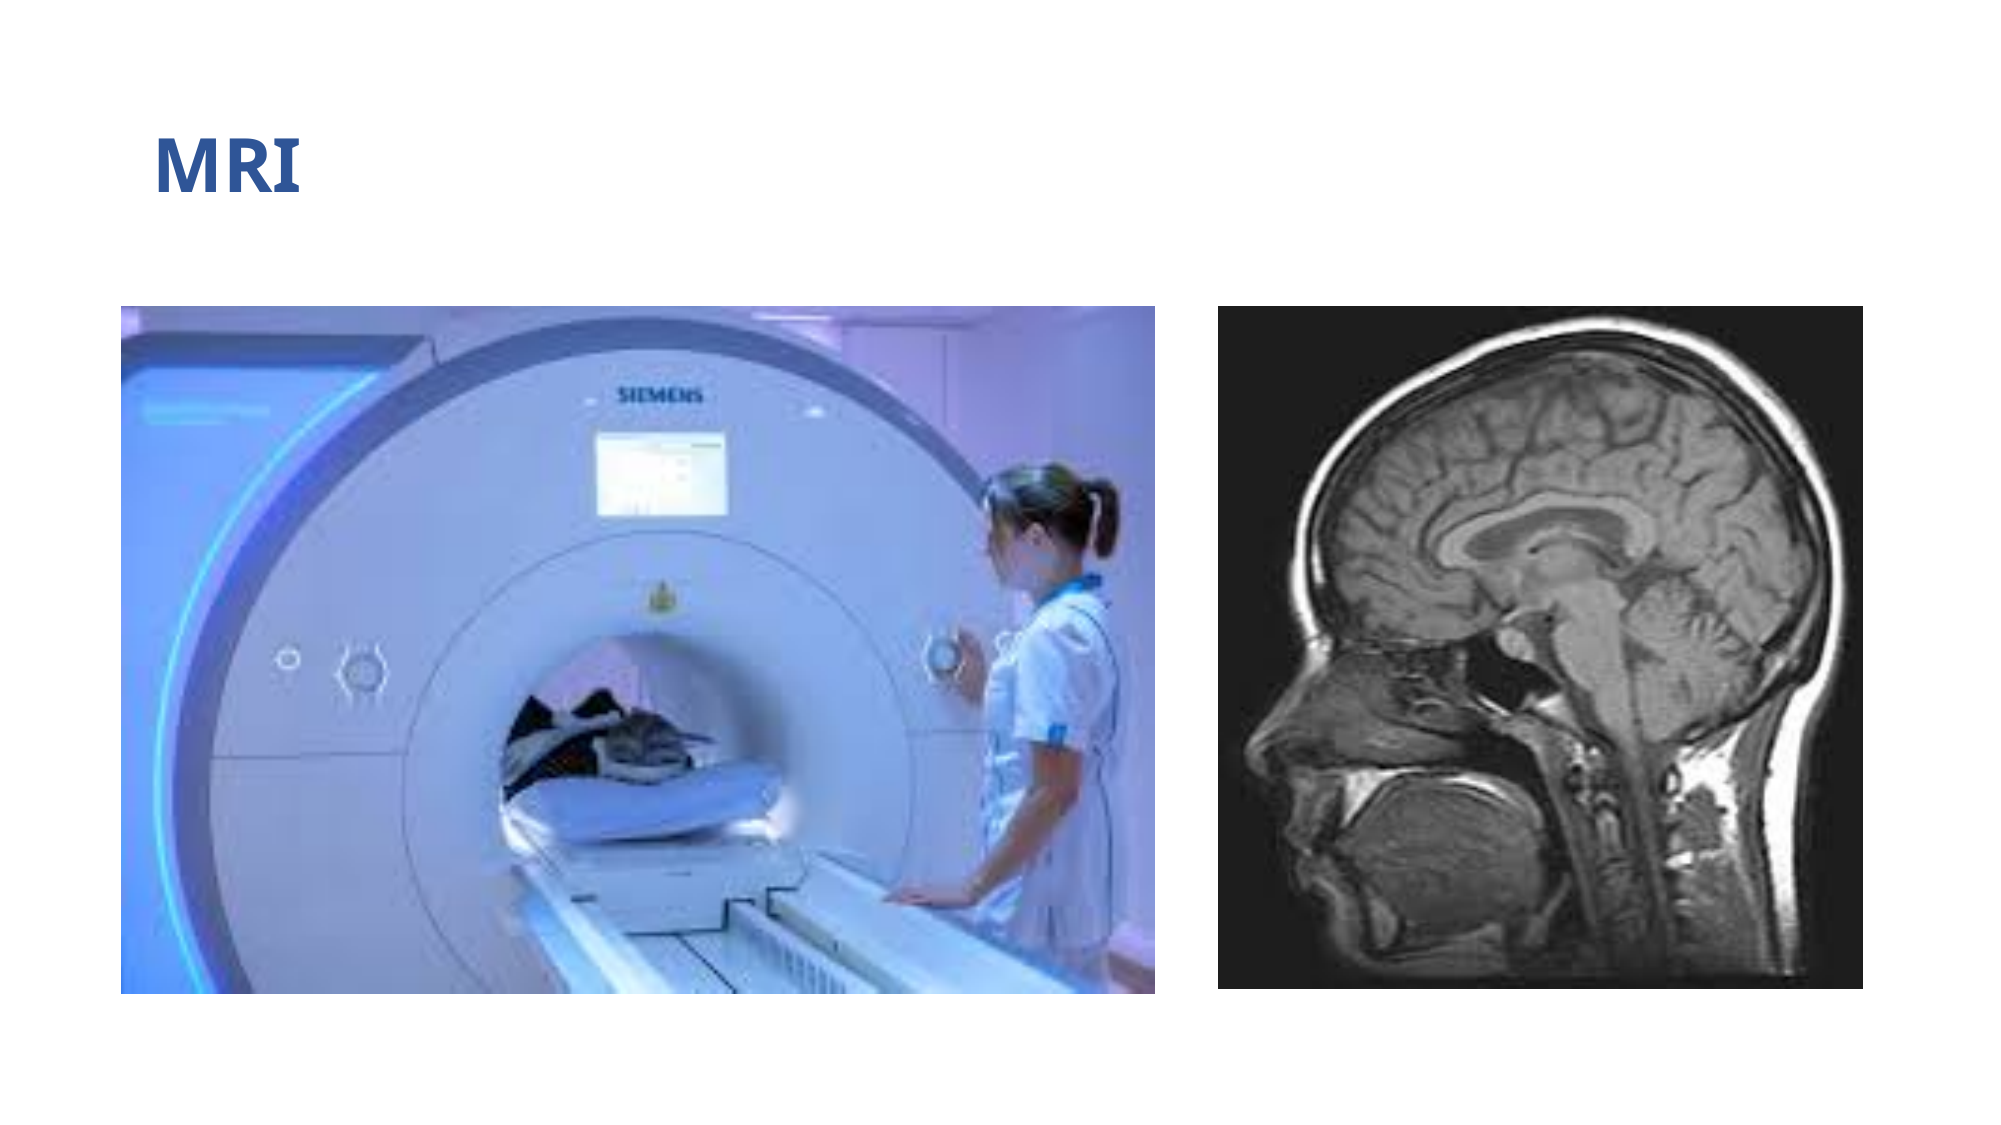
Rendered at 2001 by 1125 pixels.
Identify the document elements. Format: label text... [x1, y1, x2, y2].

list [121, 306, 1155, 994]
title MRI [137, 59, 1863, 278]
picture [1218, 306, 1863, 989]
